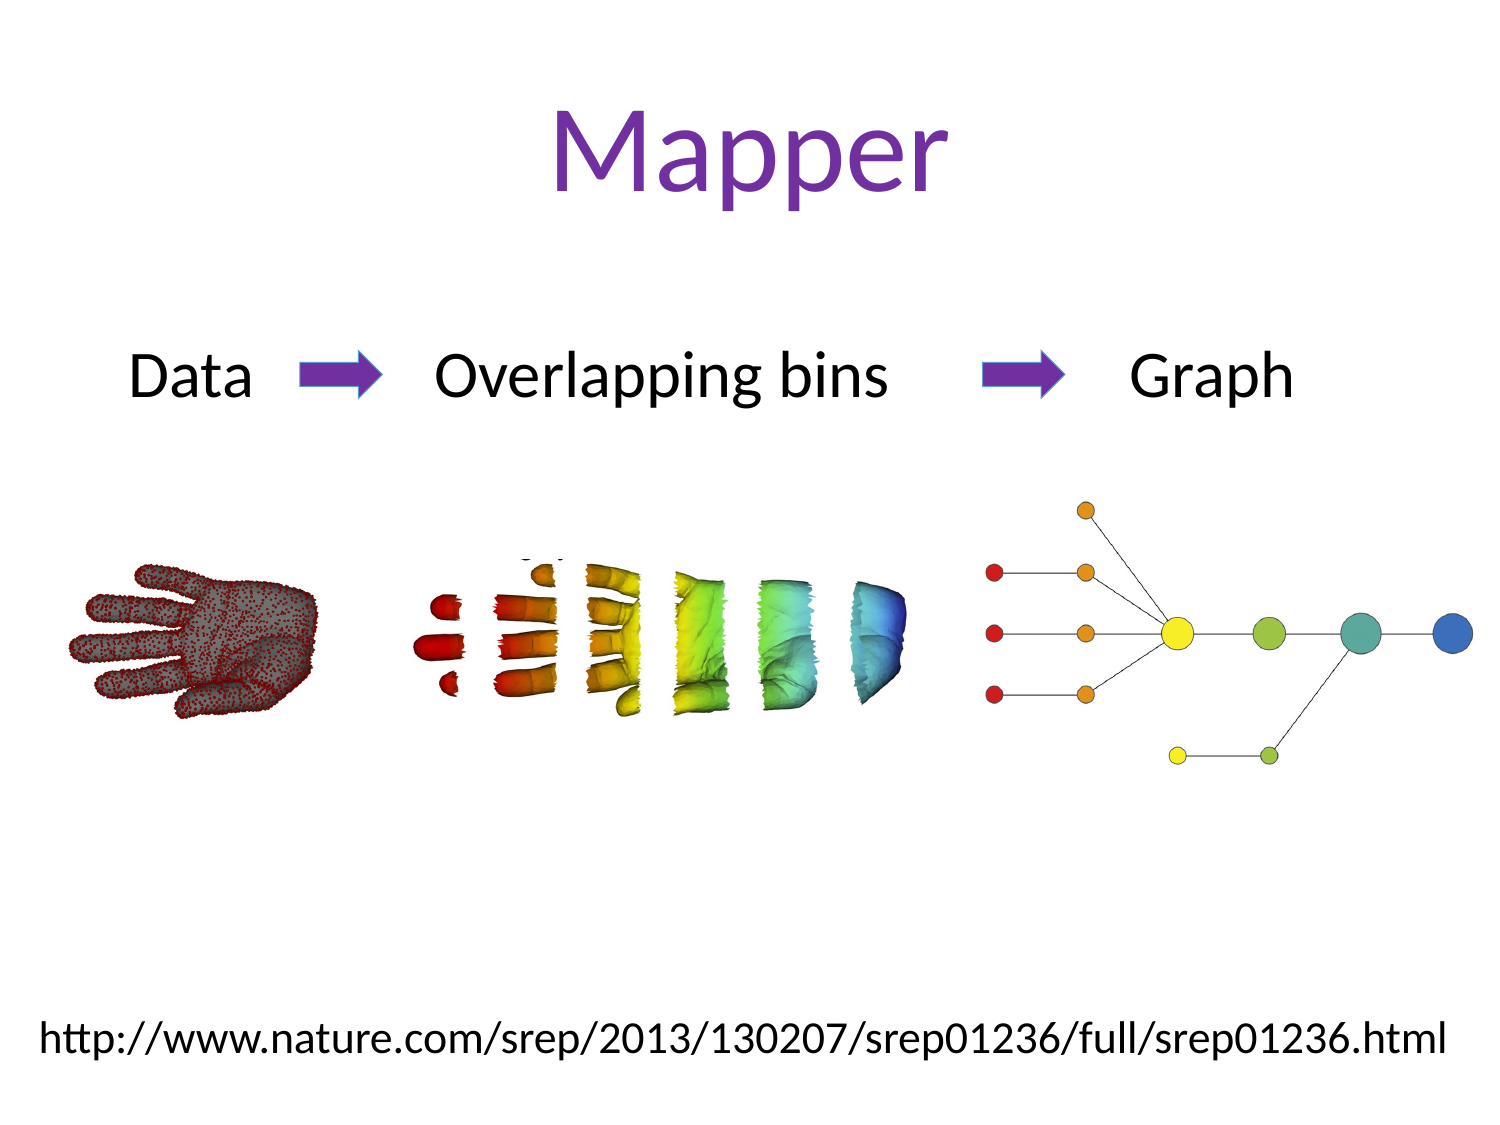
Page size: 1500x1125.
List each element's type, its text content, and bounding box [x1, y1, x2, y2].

picture [400, 559, 920, 728]
text_box [299, 349, 384, 400]
picture [28, 538, 368, 749]
text_box Data Overlapping bins Graph [53, 323, 1343, 419]
picture [968, 470, 1488, 816]
text_box http://www.nature.com/srep/2013/130207/srep01236/full/srep01236.html [0, 1000, 1488, 1071]
text_box Mapper [175, 58, 1325, 224]
text_box [982, 349, 1066, 400]
